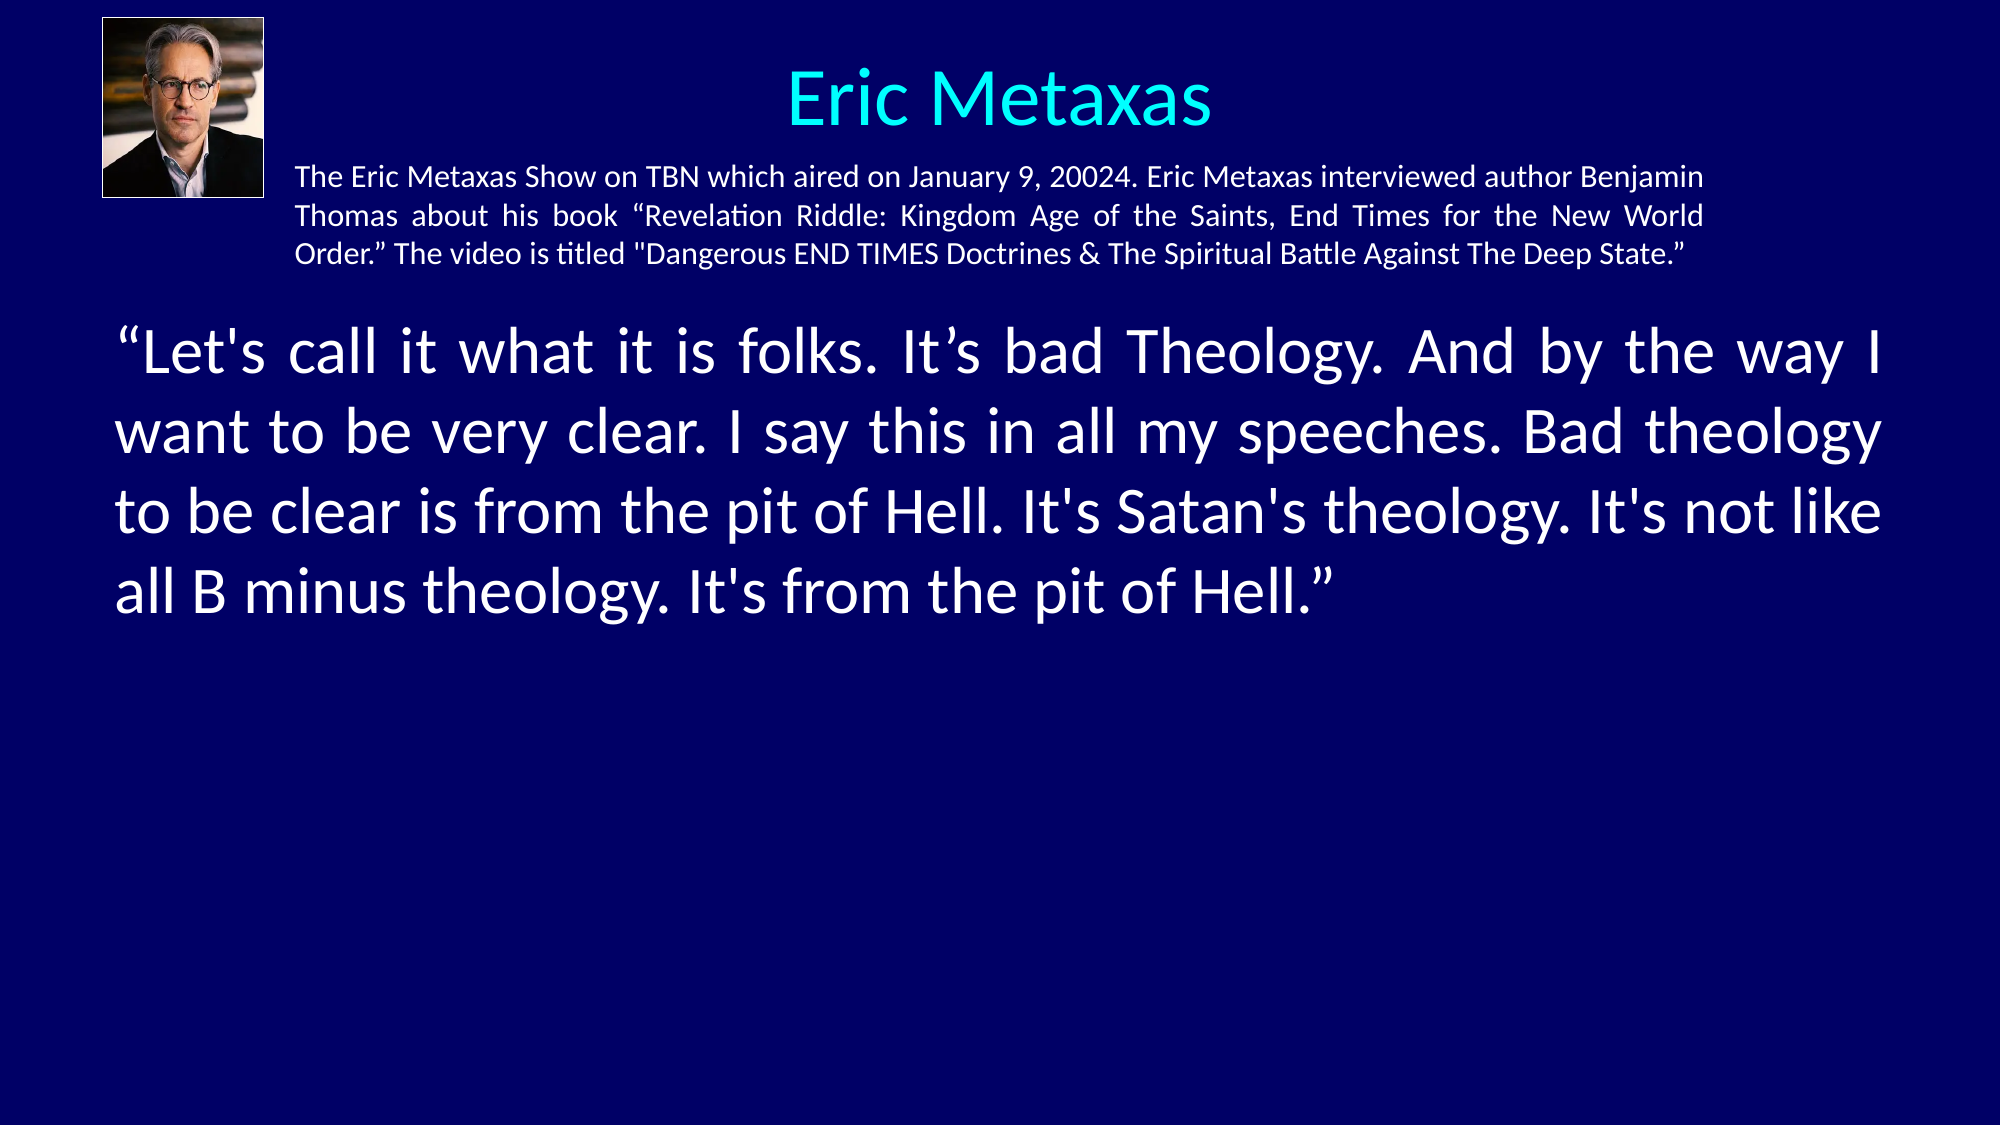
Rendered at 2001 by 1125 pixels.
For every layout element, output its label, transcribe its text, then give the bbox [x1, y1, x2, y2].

picture [102, 17, 264, 199]
text_box Eric Metaxas The Eric Metaxas Show on TBN which aired on January 9, 20024. Eric Metaxas interviewed author Benjamin Thomas about his book “Revelation Riddle: Kingdom Age of the Saints, End Times for the New World Order.” The video is titled "Dangerous END TIMES Doctrines & The Spiritual Battle Against The Deep State.” [279, 35, 1720, 279]
text_box “Let's call it what it is folks. It’s bad Theology. And by the way I want to be very clear. I say this in all my speeches. Bad theology to be clear is from the pit of Hell. It's Satan's theology. It's not like all B minus theology. It's from the pit of Hell.” [99, 299, 1900, 635]
